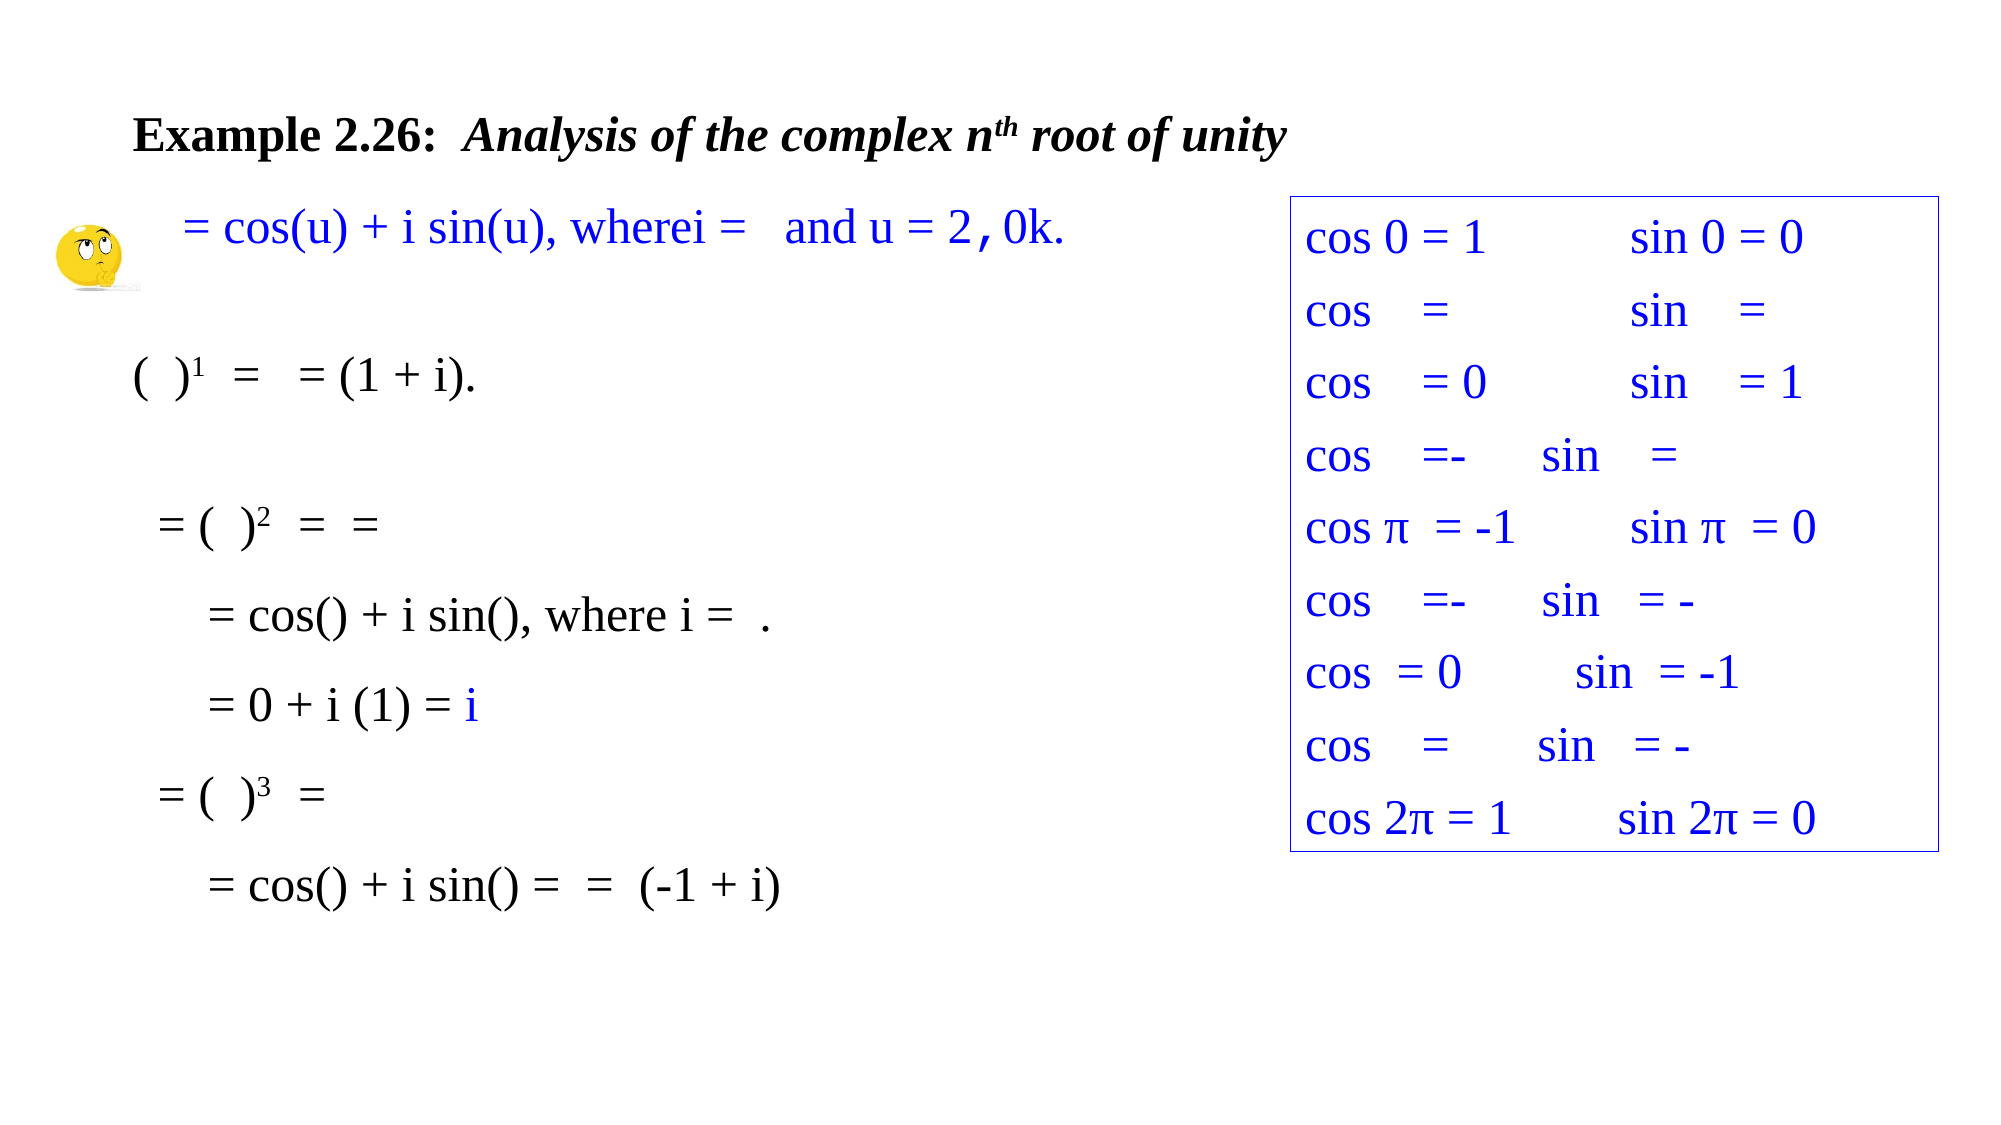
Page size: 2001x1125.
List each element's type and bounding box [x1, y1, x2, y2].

picture [34, 220, 143, 295]
